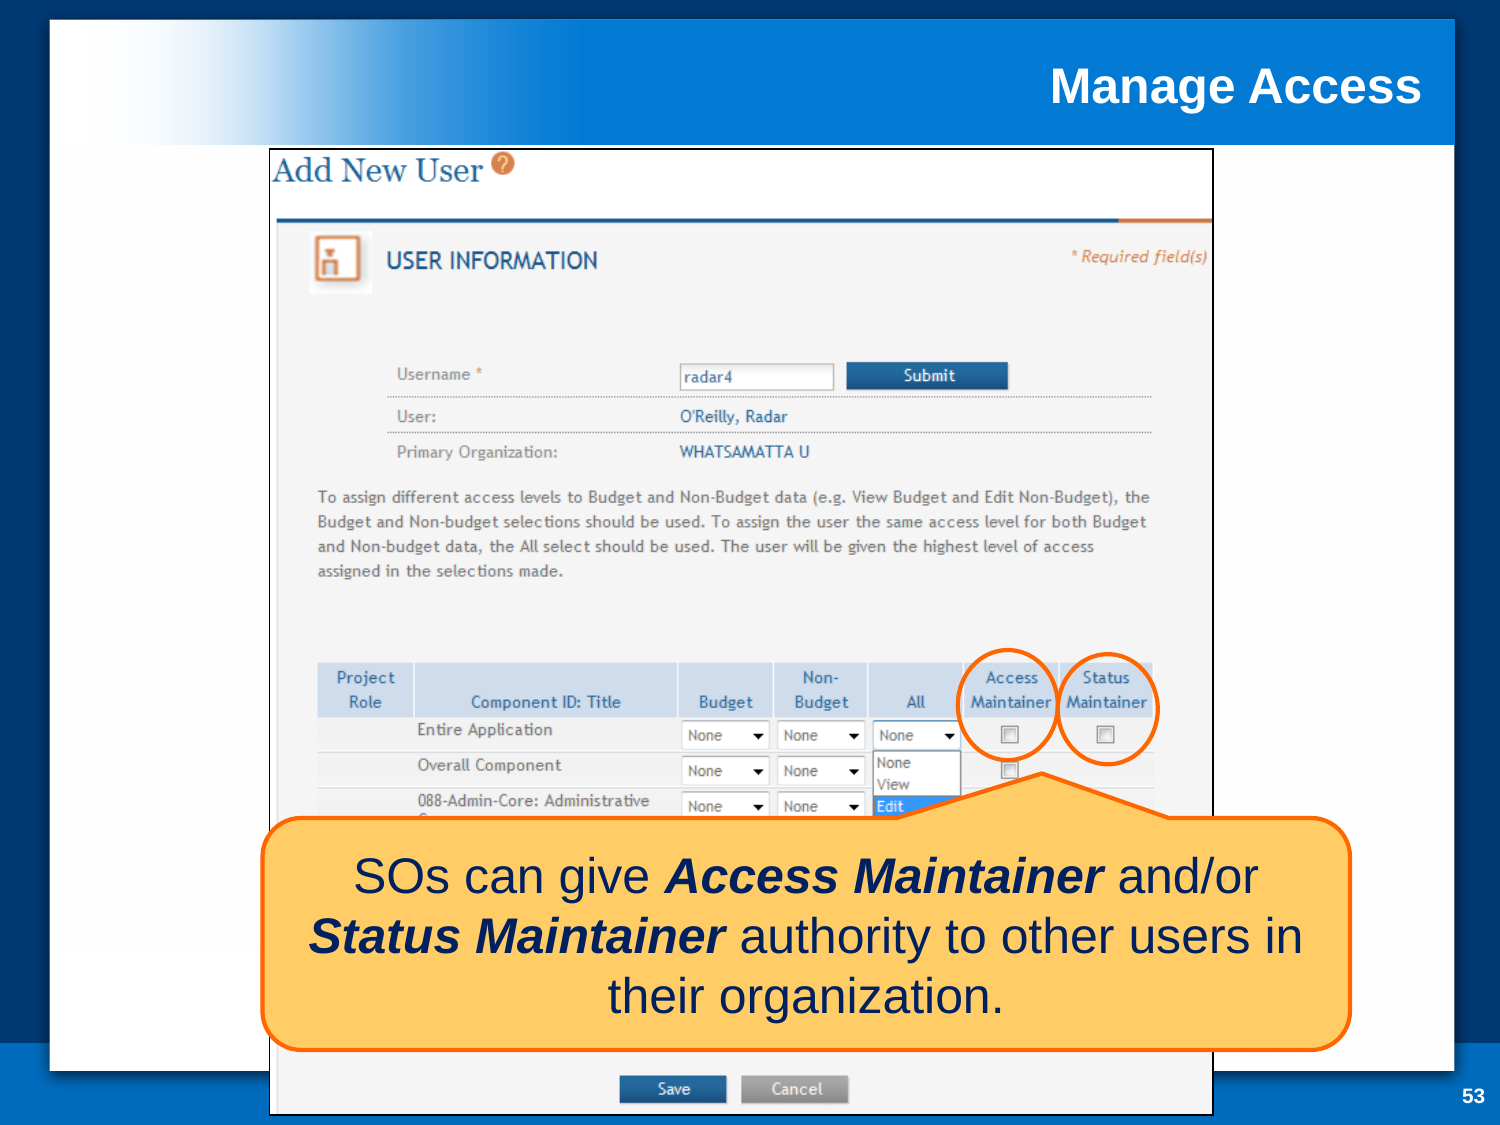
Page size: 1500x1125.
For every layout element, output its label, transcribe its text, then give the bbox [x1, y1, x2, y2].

title Manage Access [187, 37, 1438, 130]
text_box SOs can give Access Maintainer and/or Status Maintainer authority to other users in their organization. [1216, 815, 1353, 1053]
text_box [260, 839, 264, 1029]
slide_number 53 [1274, 1074, 1500, 1101]
picture [0, 0, 1500, 1125]
